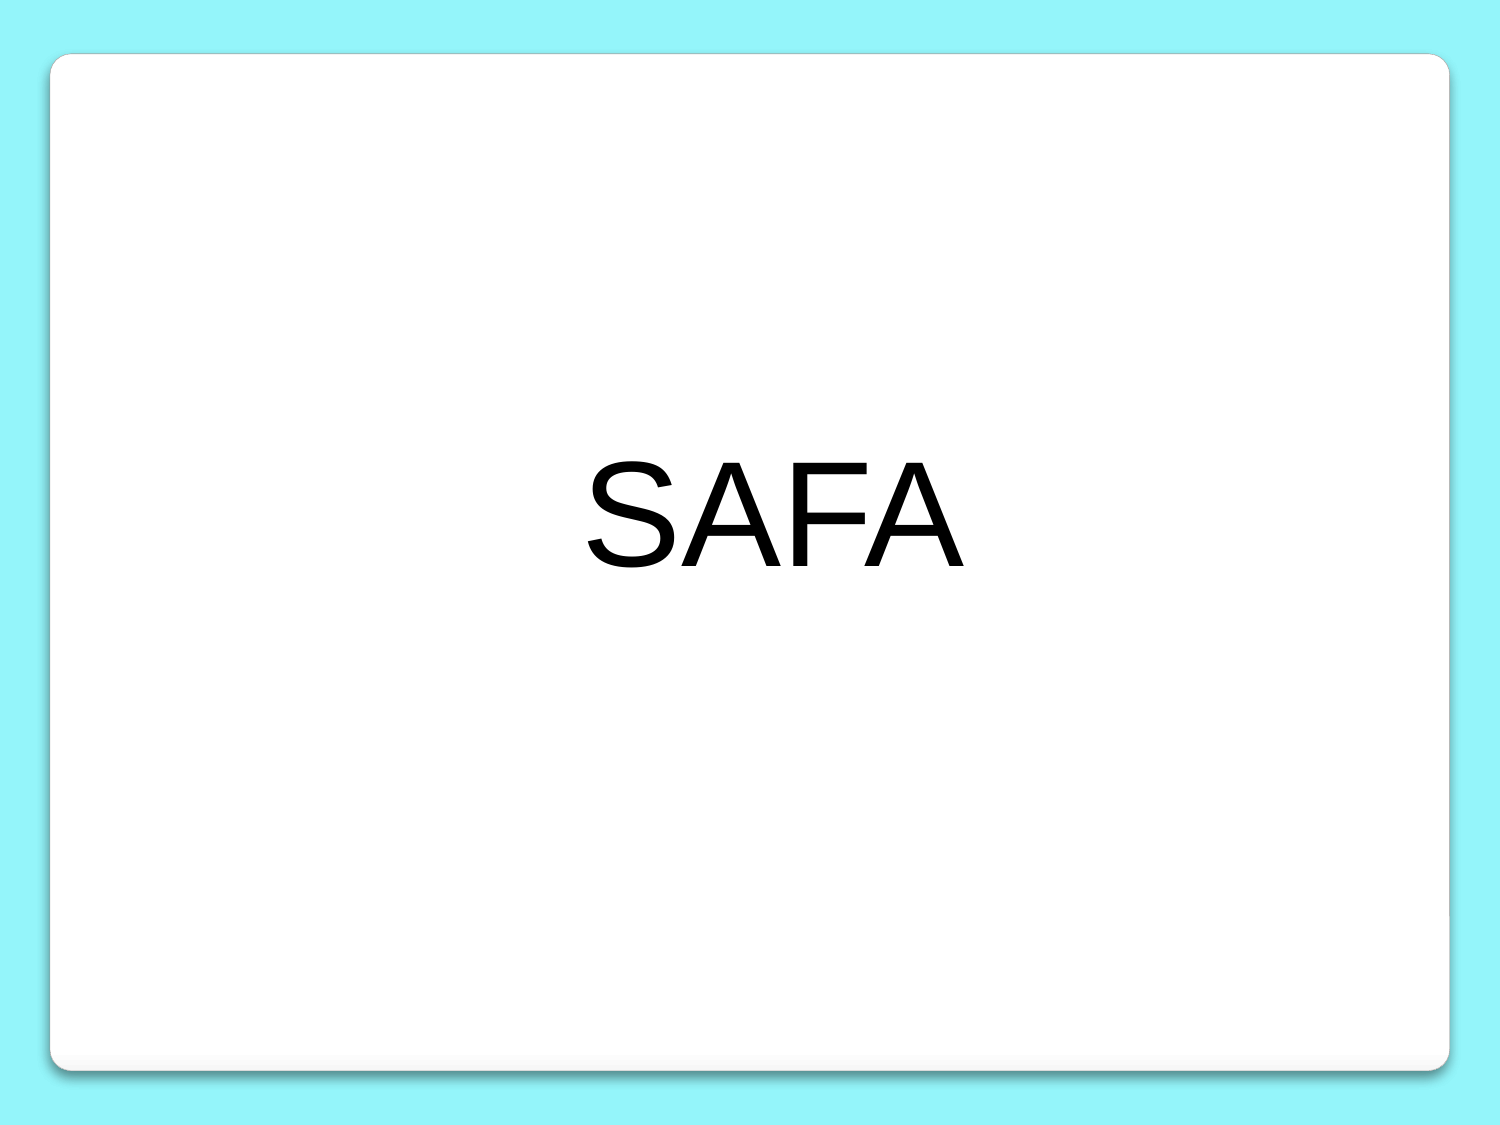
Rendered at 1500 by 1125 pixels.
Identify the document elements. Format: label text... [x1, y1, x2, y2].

text_box SAFA [123, 408, 1424, 604]
